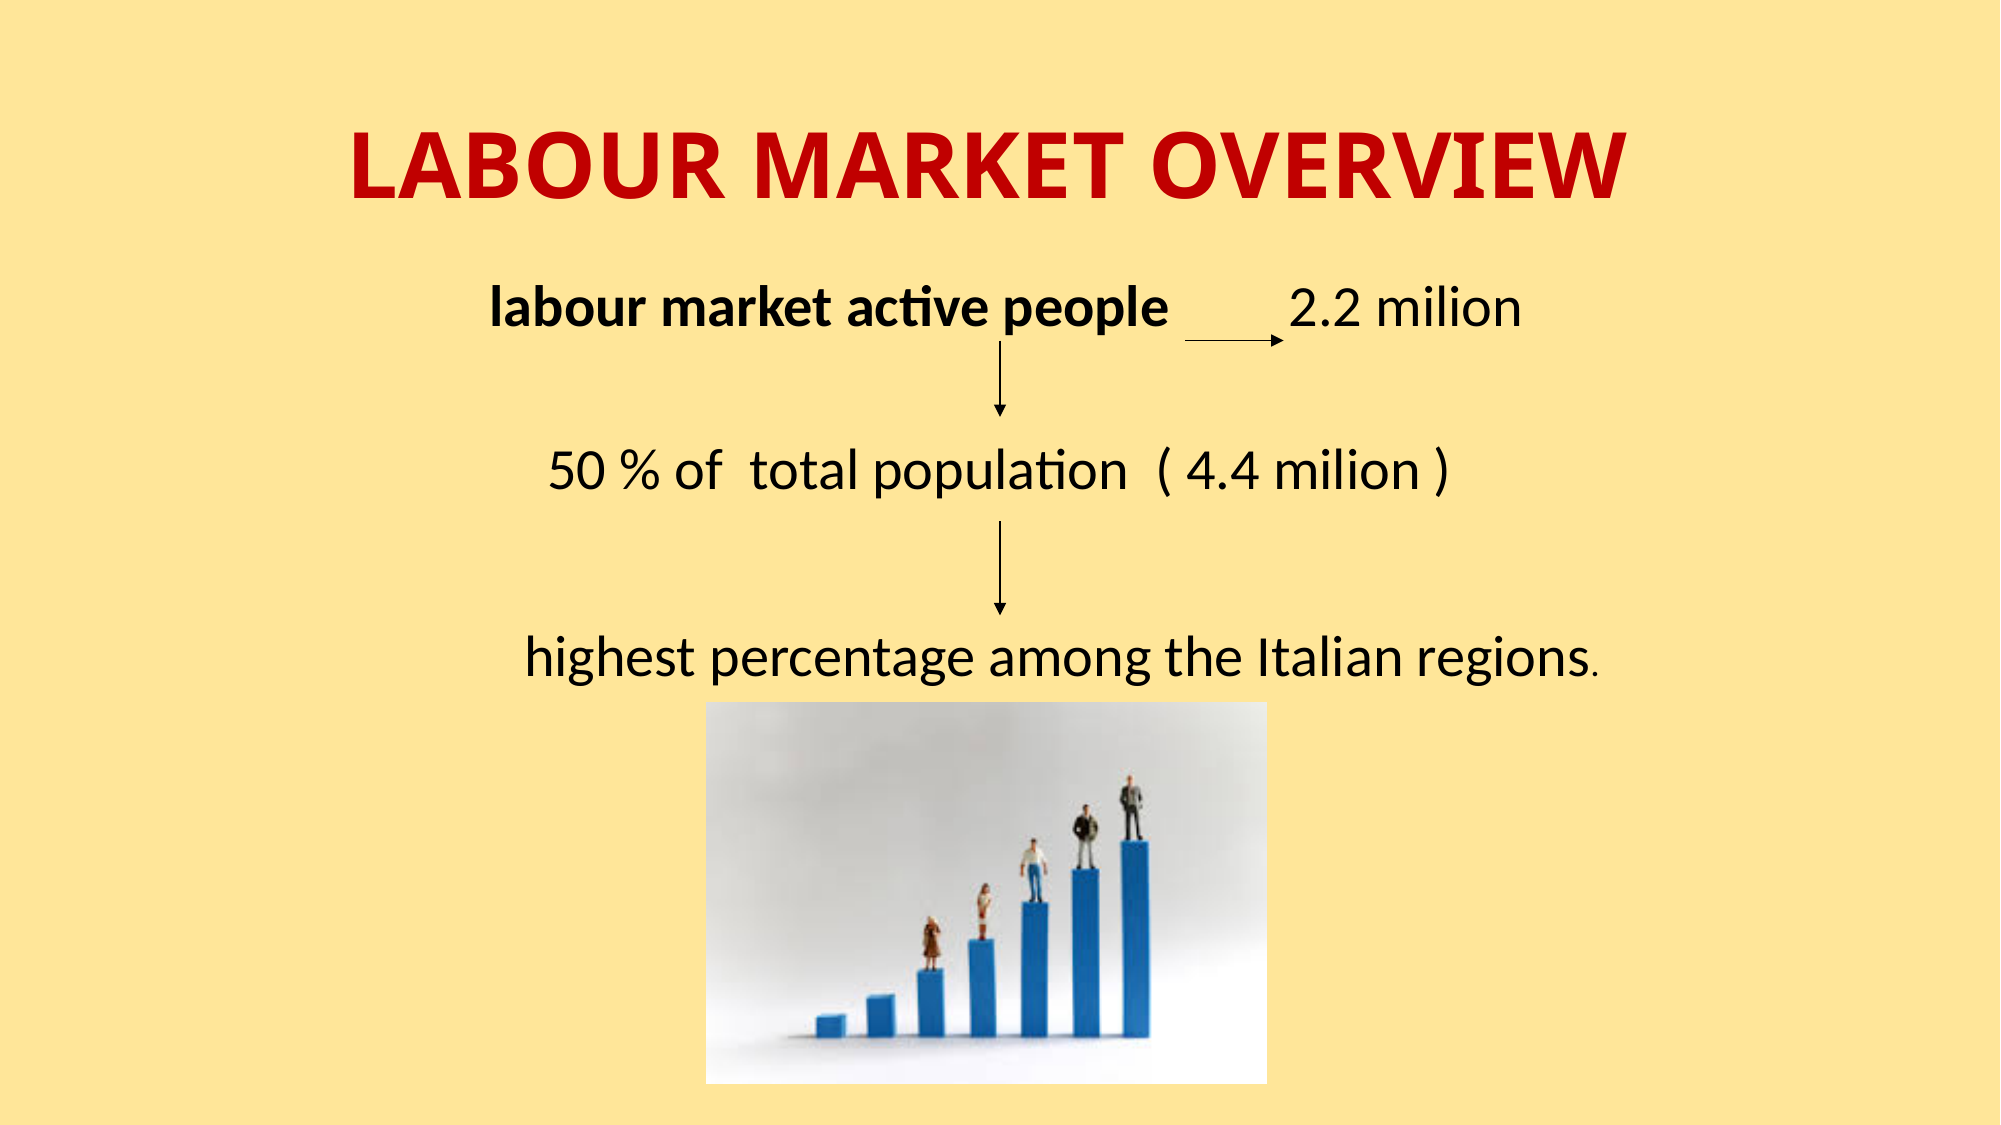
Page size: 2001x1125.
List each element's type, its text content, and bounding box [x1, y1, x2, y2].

picture [705, 702, 1267, 1084]
title LABOUR MARKET OVERVIEW [137, 59, 1863, 268]
text_box 50 % of total population ( 4.4 milion ) [532, 423, 1468, 509]
list labour market active people 2.2 milion [137, 268, 1863, 983]
text_box highest percentage among the Italian regions. [496, 610, 1615, 696]
